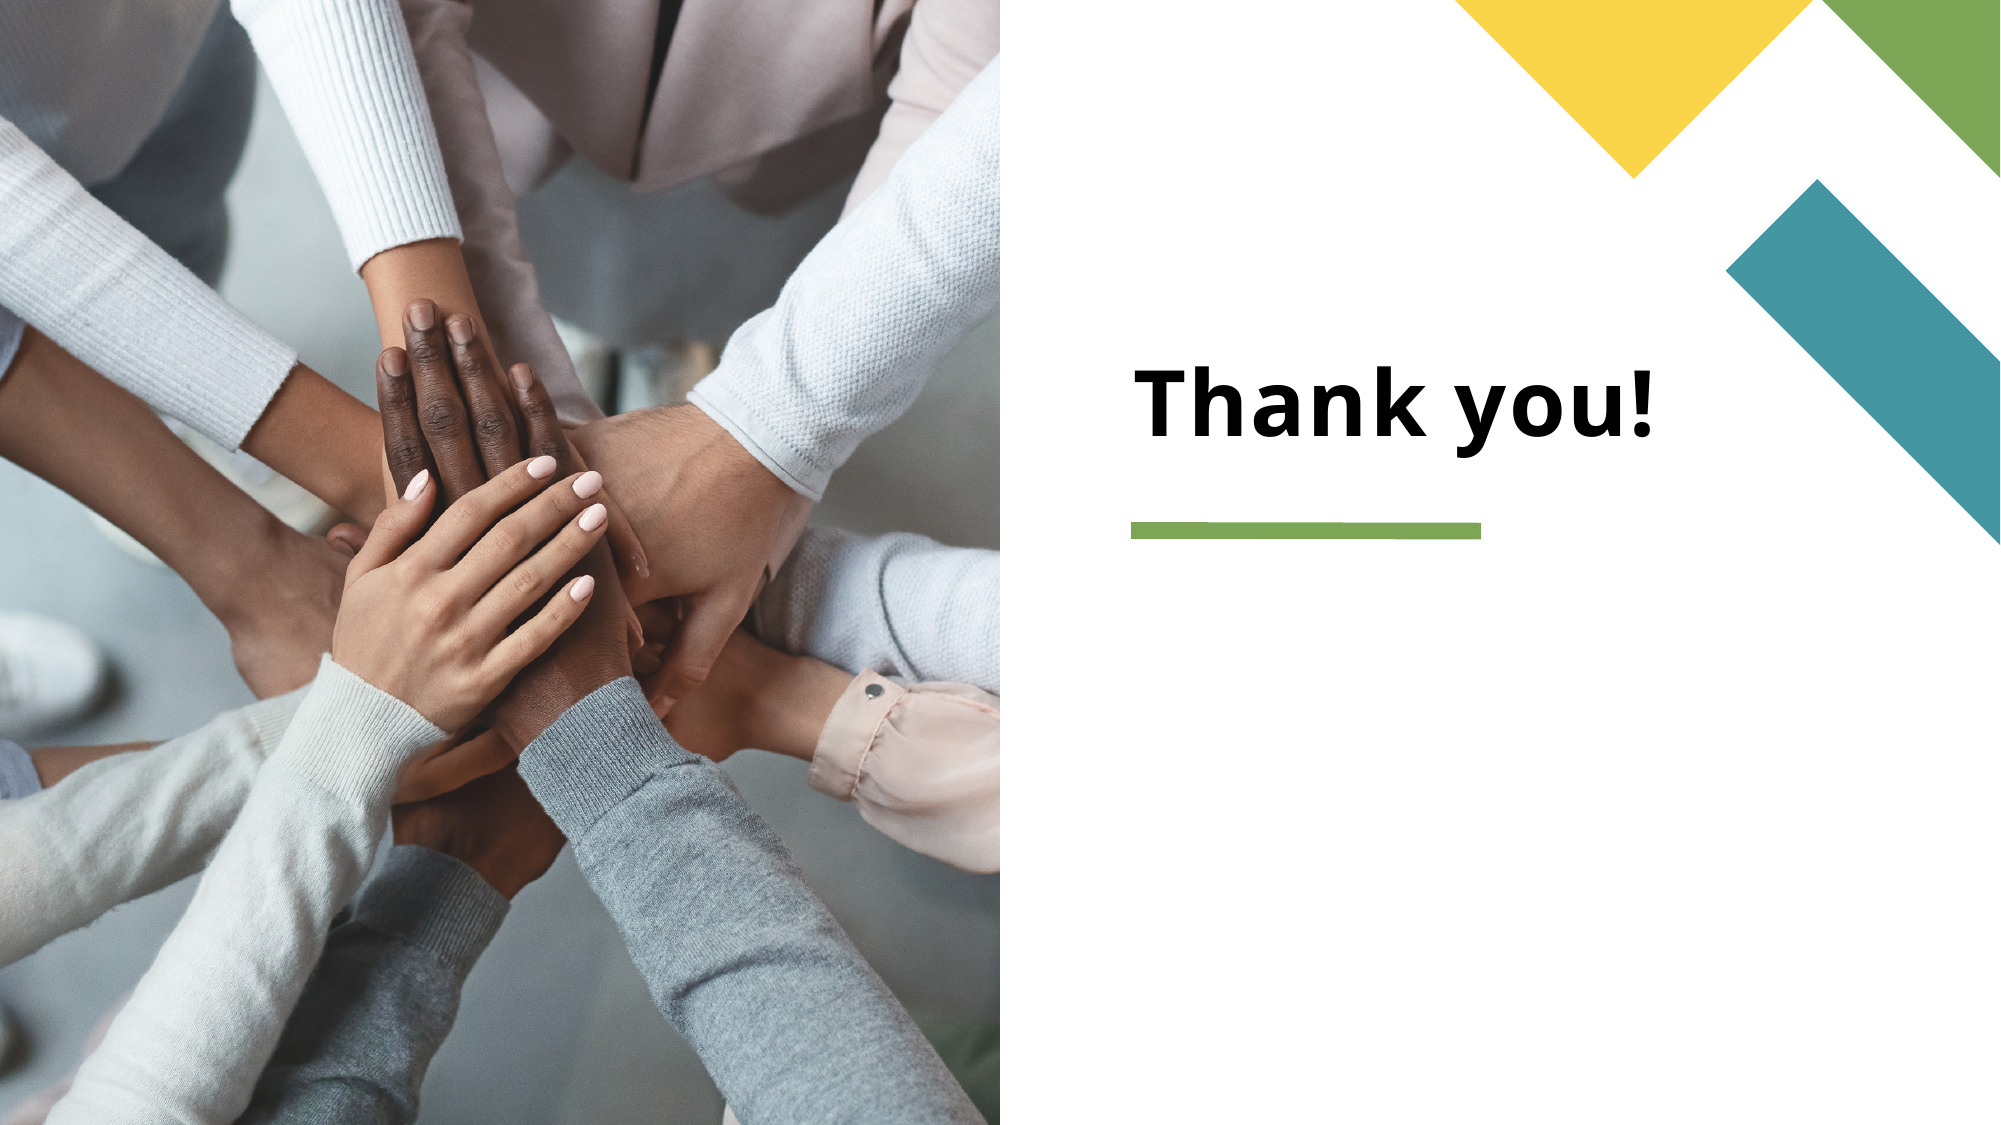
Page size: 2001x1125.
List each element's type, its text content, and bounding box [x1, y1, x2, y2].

picture [0, 0, 1000, 1125]
title Thank you! [1133, 356, 1938, 457]
